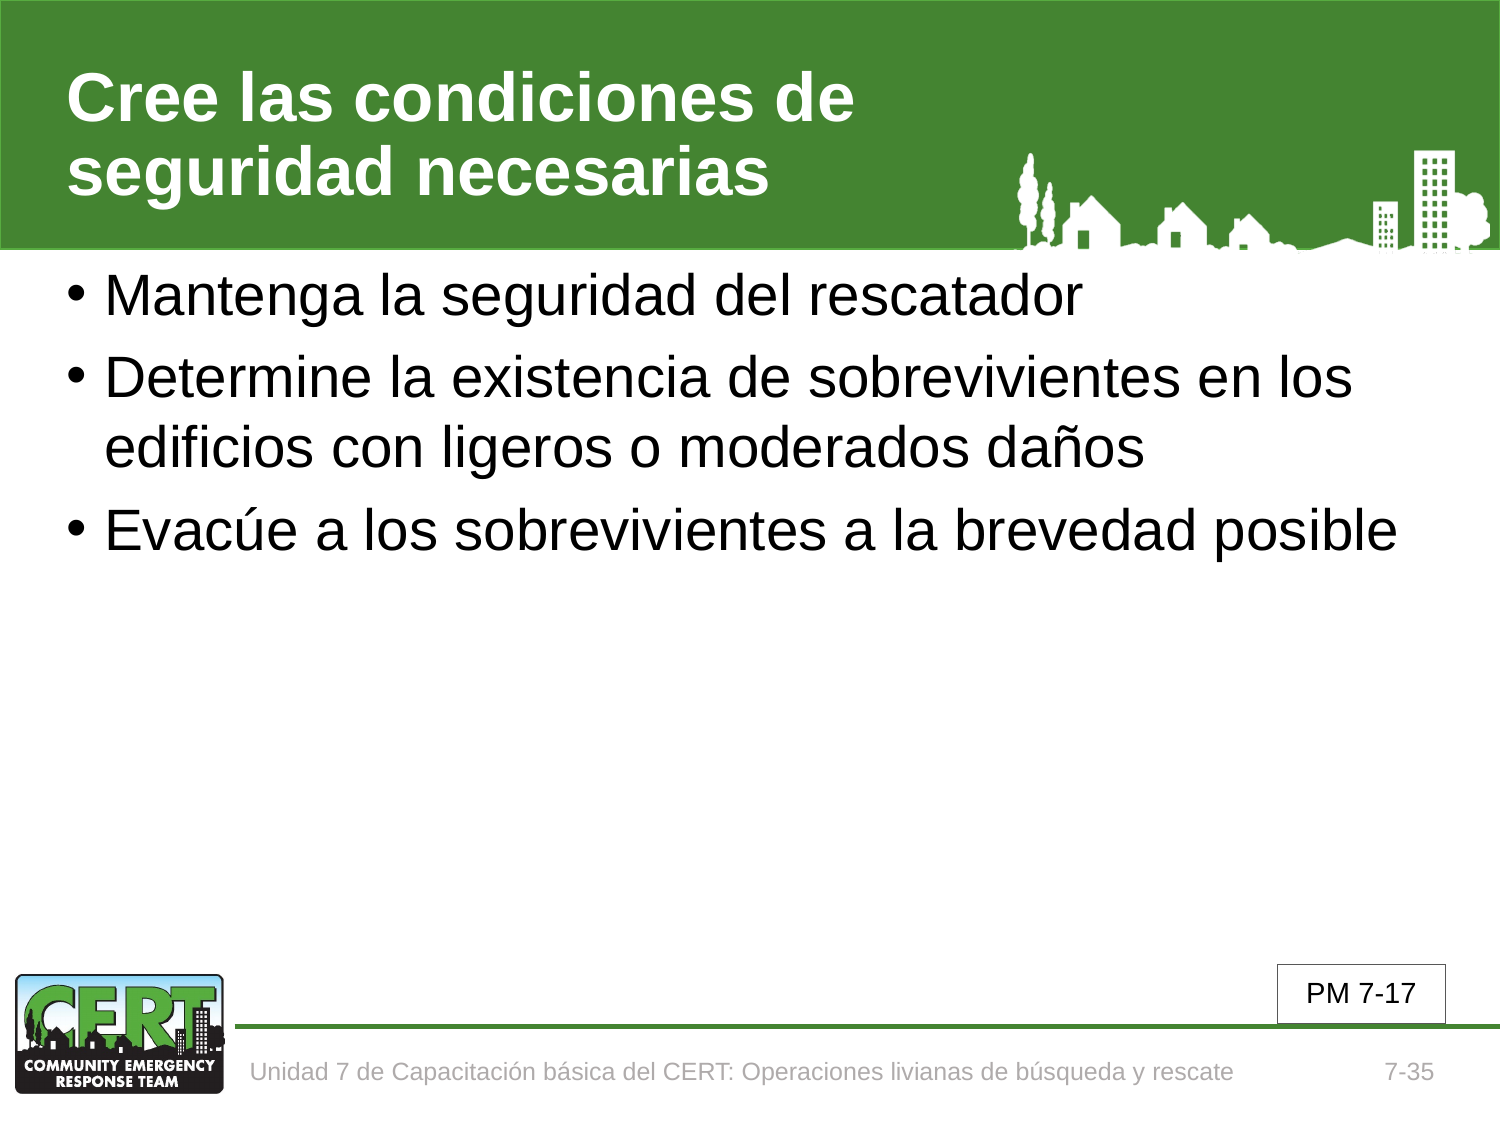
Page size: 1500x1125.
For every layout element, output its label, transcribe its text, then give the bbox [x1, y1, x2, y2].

title Cree las condiciones de seguridad necesarias [51, 52, 1005, 220]
picture [1009, 143, 1495, 254]
list PM 7-17 [1277, 964, 1446, 1024]
picture [14, 973, 225, 1094]
list Mantenga la seguridad del rescatador Determine la existencia de sobrevivientes en los edificios con ligeros o moderados daños Evacúe a los sobrevivientes a la brevedad posible [51, 249, 1449, 1034]
list 7-35 [1153, 1047, 1450, 1098]
list Unidad 7 de Capacitación básica del CERT: Operaciones livianas de búsqueda y rescate [234, 1047, 1153, 1098]
